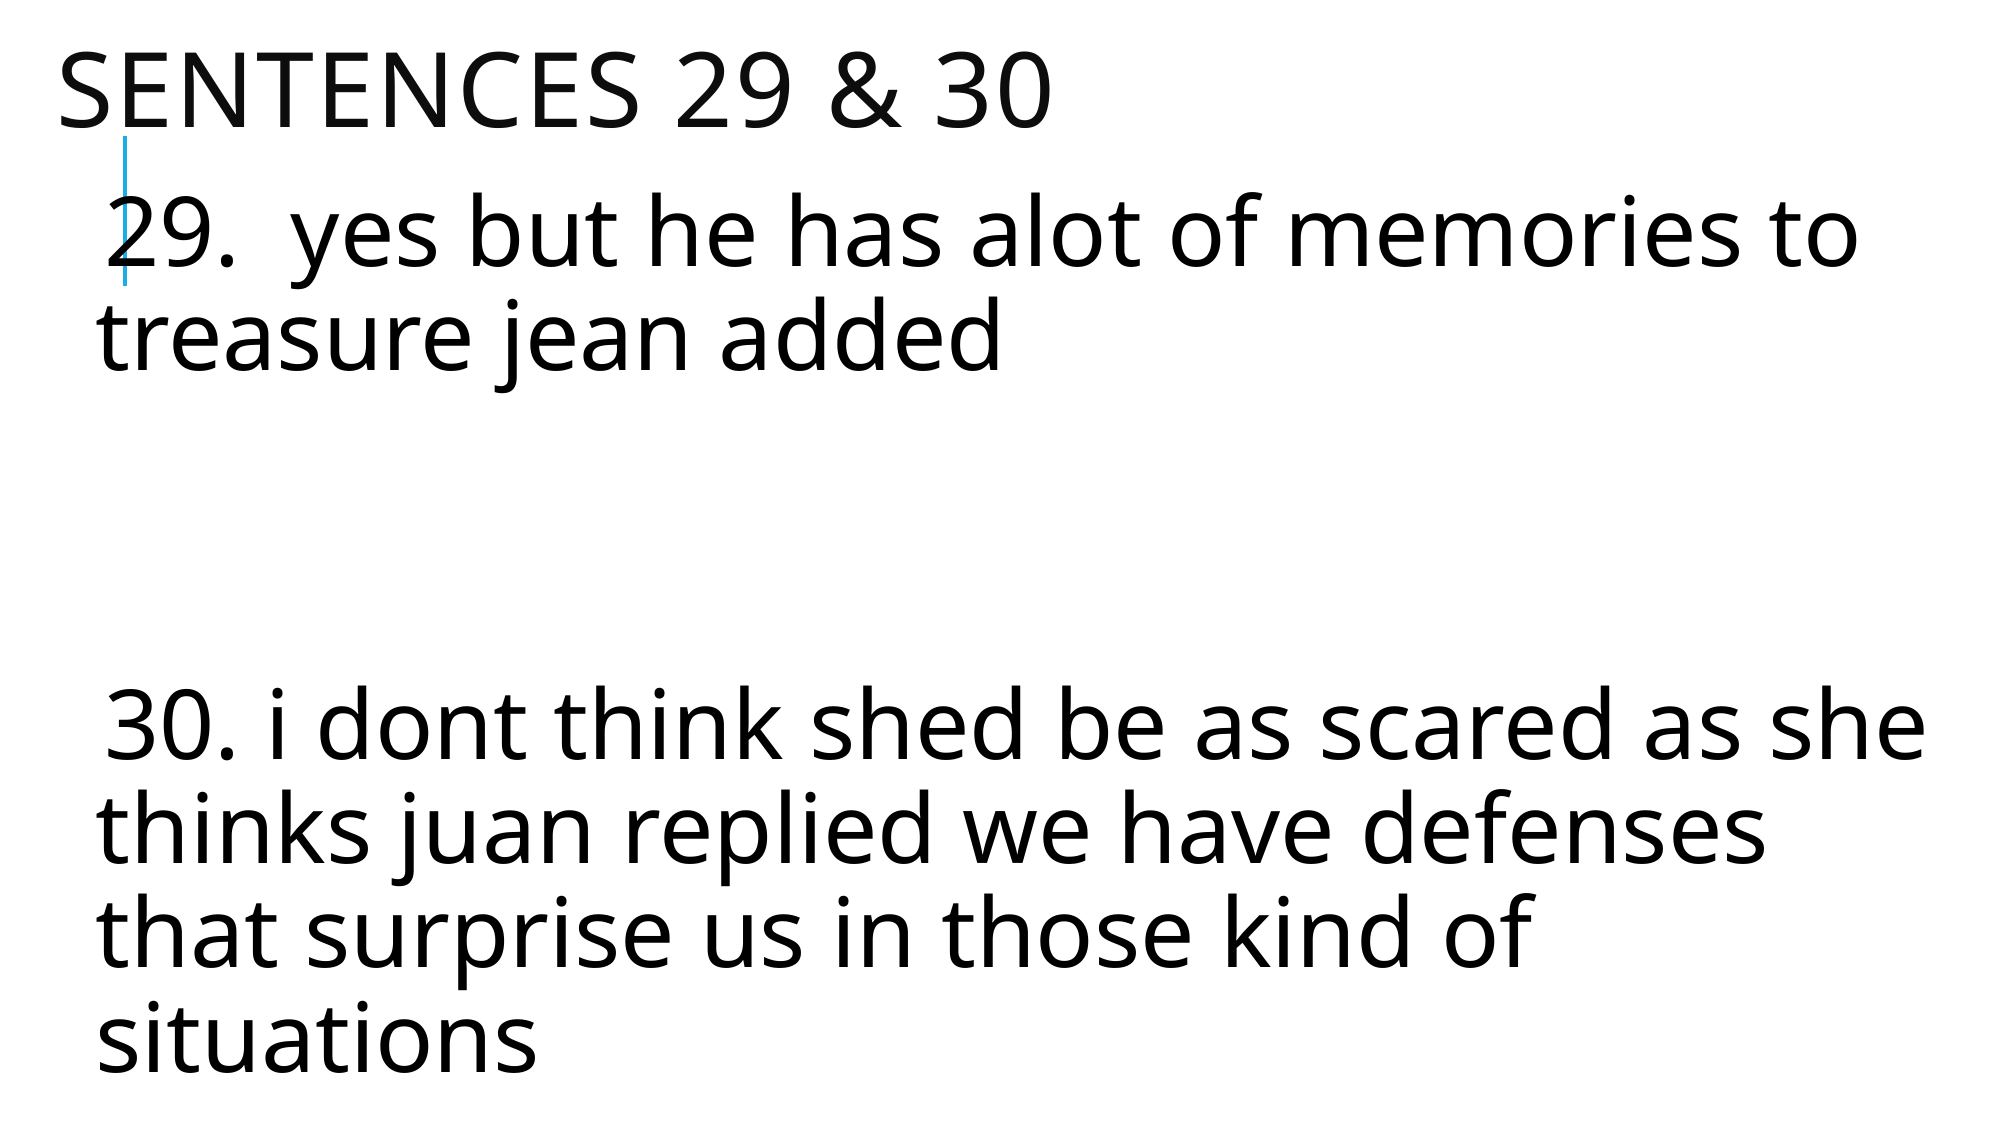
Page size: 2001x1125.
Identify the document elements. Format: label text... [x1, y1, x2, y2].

list 29. yes but he has alot of memories to treasure jean added 30. i dont think shed be as scared as she thinks juan replied we have defenses that surprise us in those kind of situations [75, 175, 1972, 1105]
title Sentences 29 & 30 [41, 19, 1636, 176]
